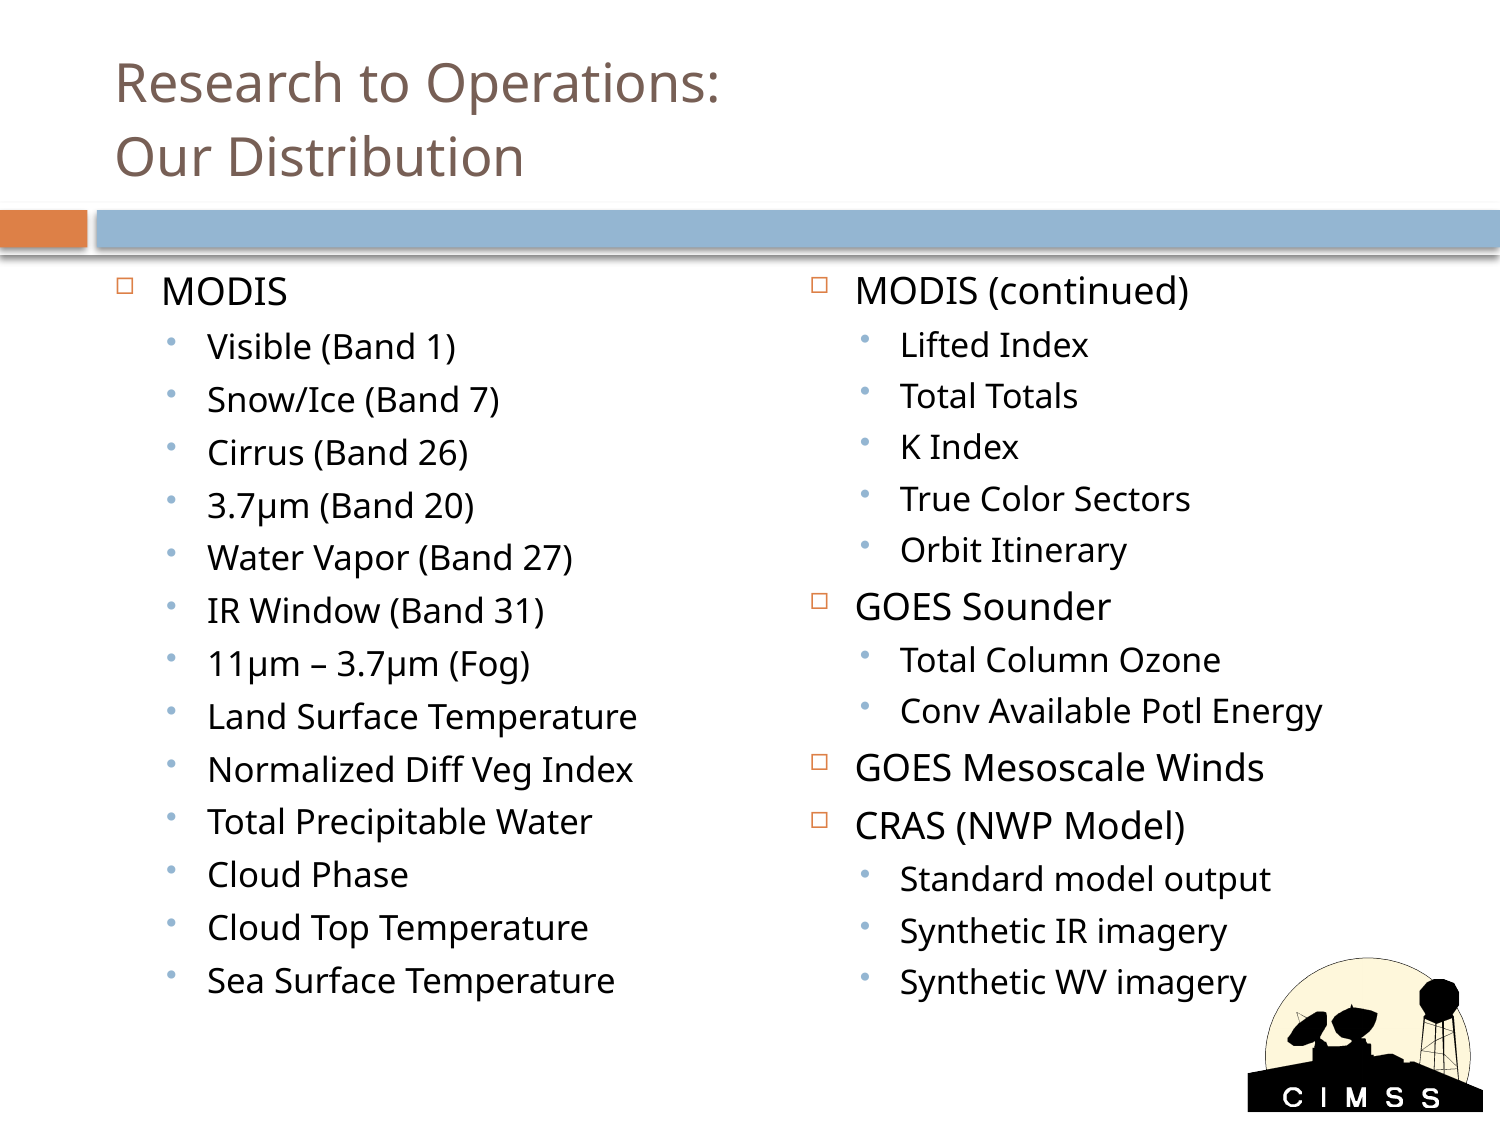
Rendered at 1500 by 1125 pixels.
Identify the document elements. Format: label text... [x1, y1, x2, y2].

list MODIS Visible (Band 1) Snow/Ice (Band 7) Cirrus (Band 26) 3.7µm (Band 20) Water Vapor (Band 27) IR Window (Band 31) 11µm – 3.7µm (Fog) Land Surface Temperature Normalized Diff Veg Index Total Precipitable Water Cloud Phase Cloud Top Temperature Sea Surface Temperature [99, 260, 738, 1011]
list MODIS (continued) Lifted Index Total Totals K Index True Color Sectors Orbit Itinerary GOES Sounder Total Column Ozone Conv Available Potl Energy GOES Mesoscale Winds CRAS (NWP Model) Standard model output Synthetic IR imagery Synthetic WV imagery [794, 260, 1433, 1011]
picture [1237, 942, 1488, 1113]
title Research to Operations: Our Distribution [99, 37, 1438, 200]
